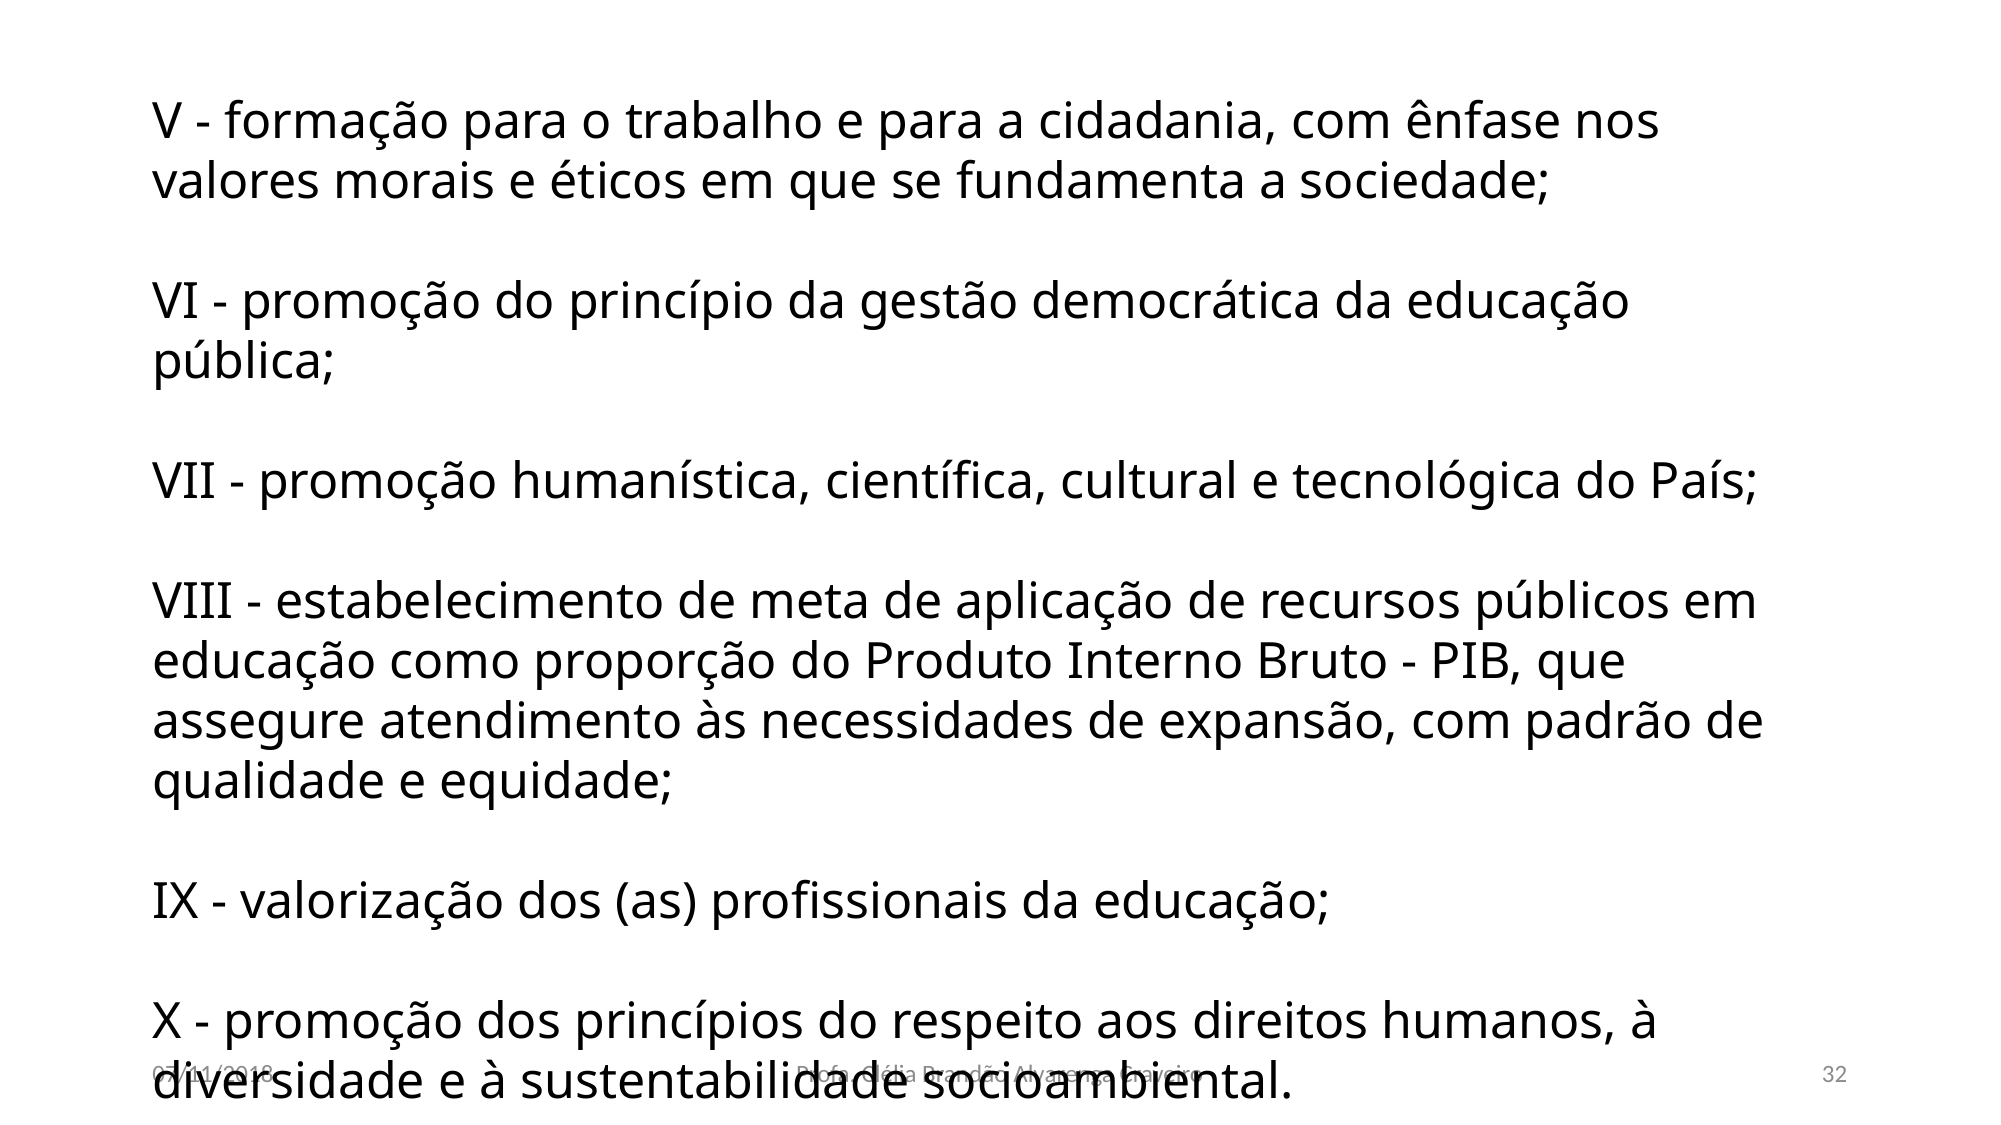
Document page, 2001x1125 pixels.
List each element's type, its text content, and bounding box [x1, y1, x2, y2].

text_box V - formação para o trabalho e para a cidadania, com ênfase nos valores morais e éticos em que se fundamenta a sociedade; VI - promoção do princípio da gestão democrática da educação pública; VII - promoção humanística, científica, cultural e tecnológica do País; VIII - estabelecimento de meta de aplicação de recursos públicos em educação como proporção do Produto Interno Bruto - PIB, que assegure atendimento às necessidades de expansão, com padrão de qualidade e equidade; IX - valorização dos (as) profissionais da educação; X - promoção dos princípios do respeito aos direitos humanos, à diversidade e à sustentabilidade socioambiental. [137, 35, 1792, 1116]
slide_number 32 [1792, 1042, 1863, 1103]
